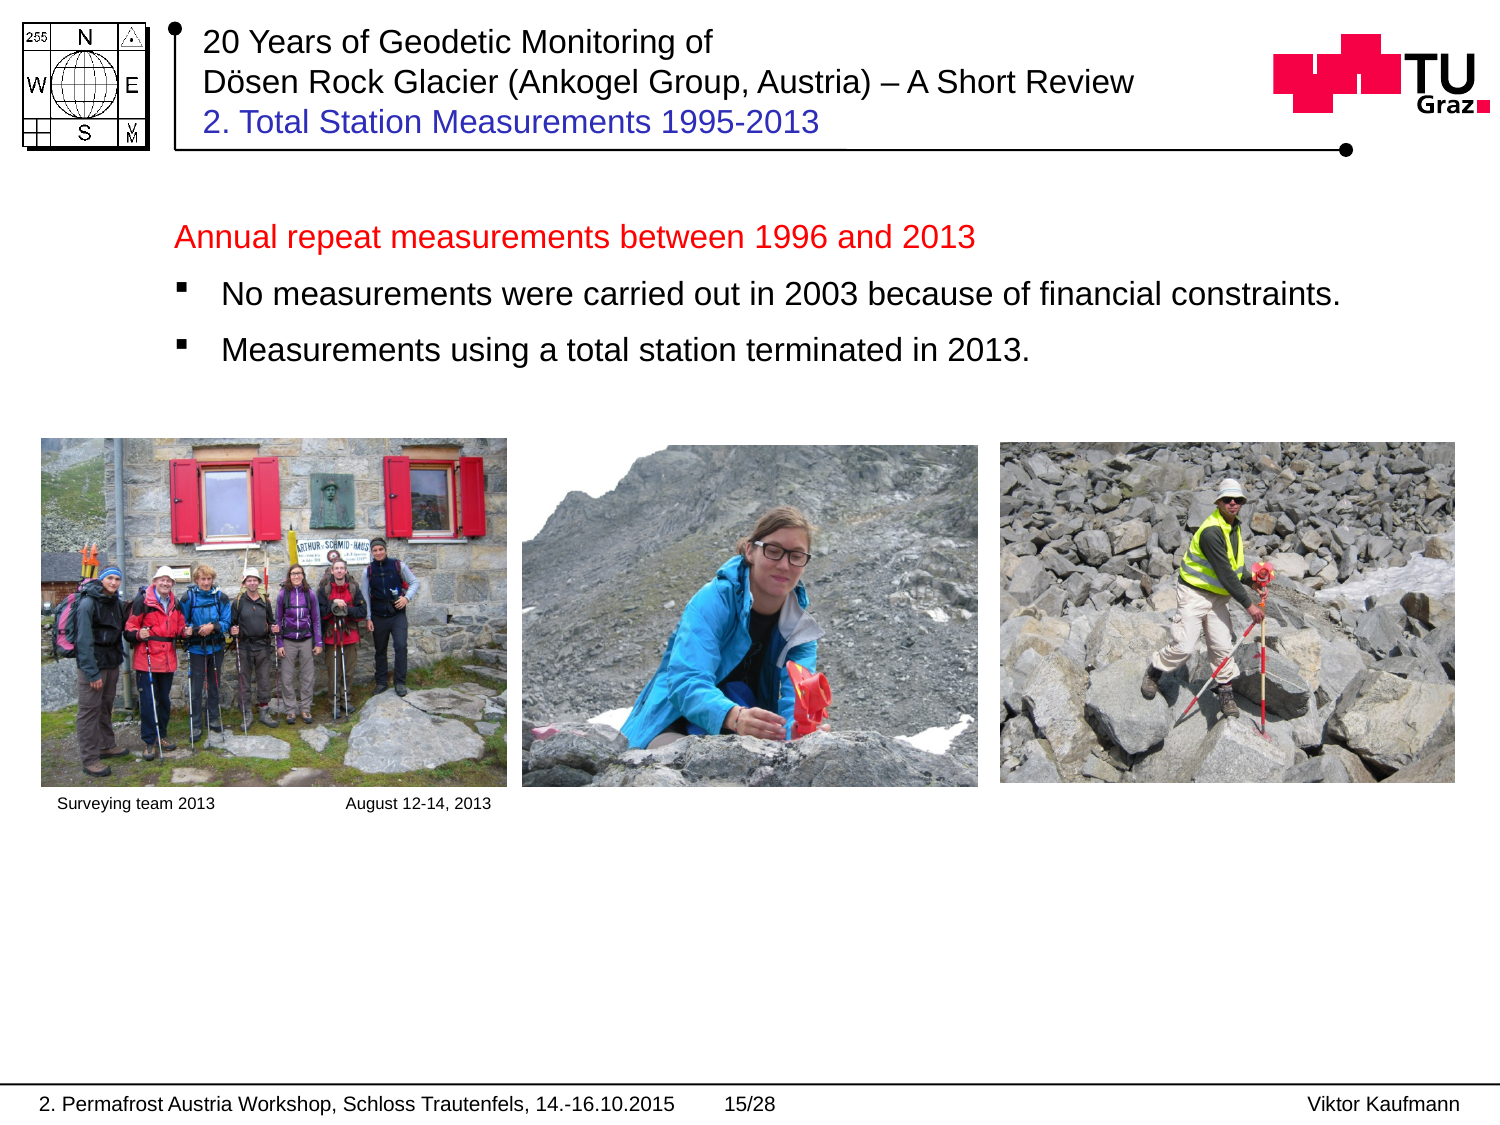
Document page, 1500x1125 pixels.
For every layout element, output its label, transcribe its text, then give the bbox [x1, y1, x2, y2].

text_box Surveying team 2013 [42, 794, 231, 821]
picture [22, 22, 150, 151]
text_box August 12-14, 2013 [330, 794, 507, 821]
text_box Annual repeat measurements between 1996 and 2013 No measurements were carried out in 2003 because of financial constraints. Measurements using a total station terminated in 2013. [159, 208, 1394, 376]
picture [999, 442, 1455, 784]
picture [41, 438, 507, 788]
picture [522, 445, 978, 788]
title 20 Years of Geodetic Monitoring of Dösen Rock Glacier (Ankogel Group, Austria) – A Short Review 2. Total Station Measurements 1995-2013 [187, 13, 1323, 150]
